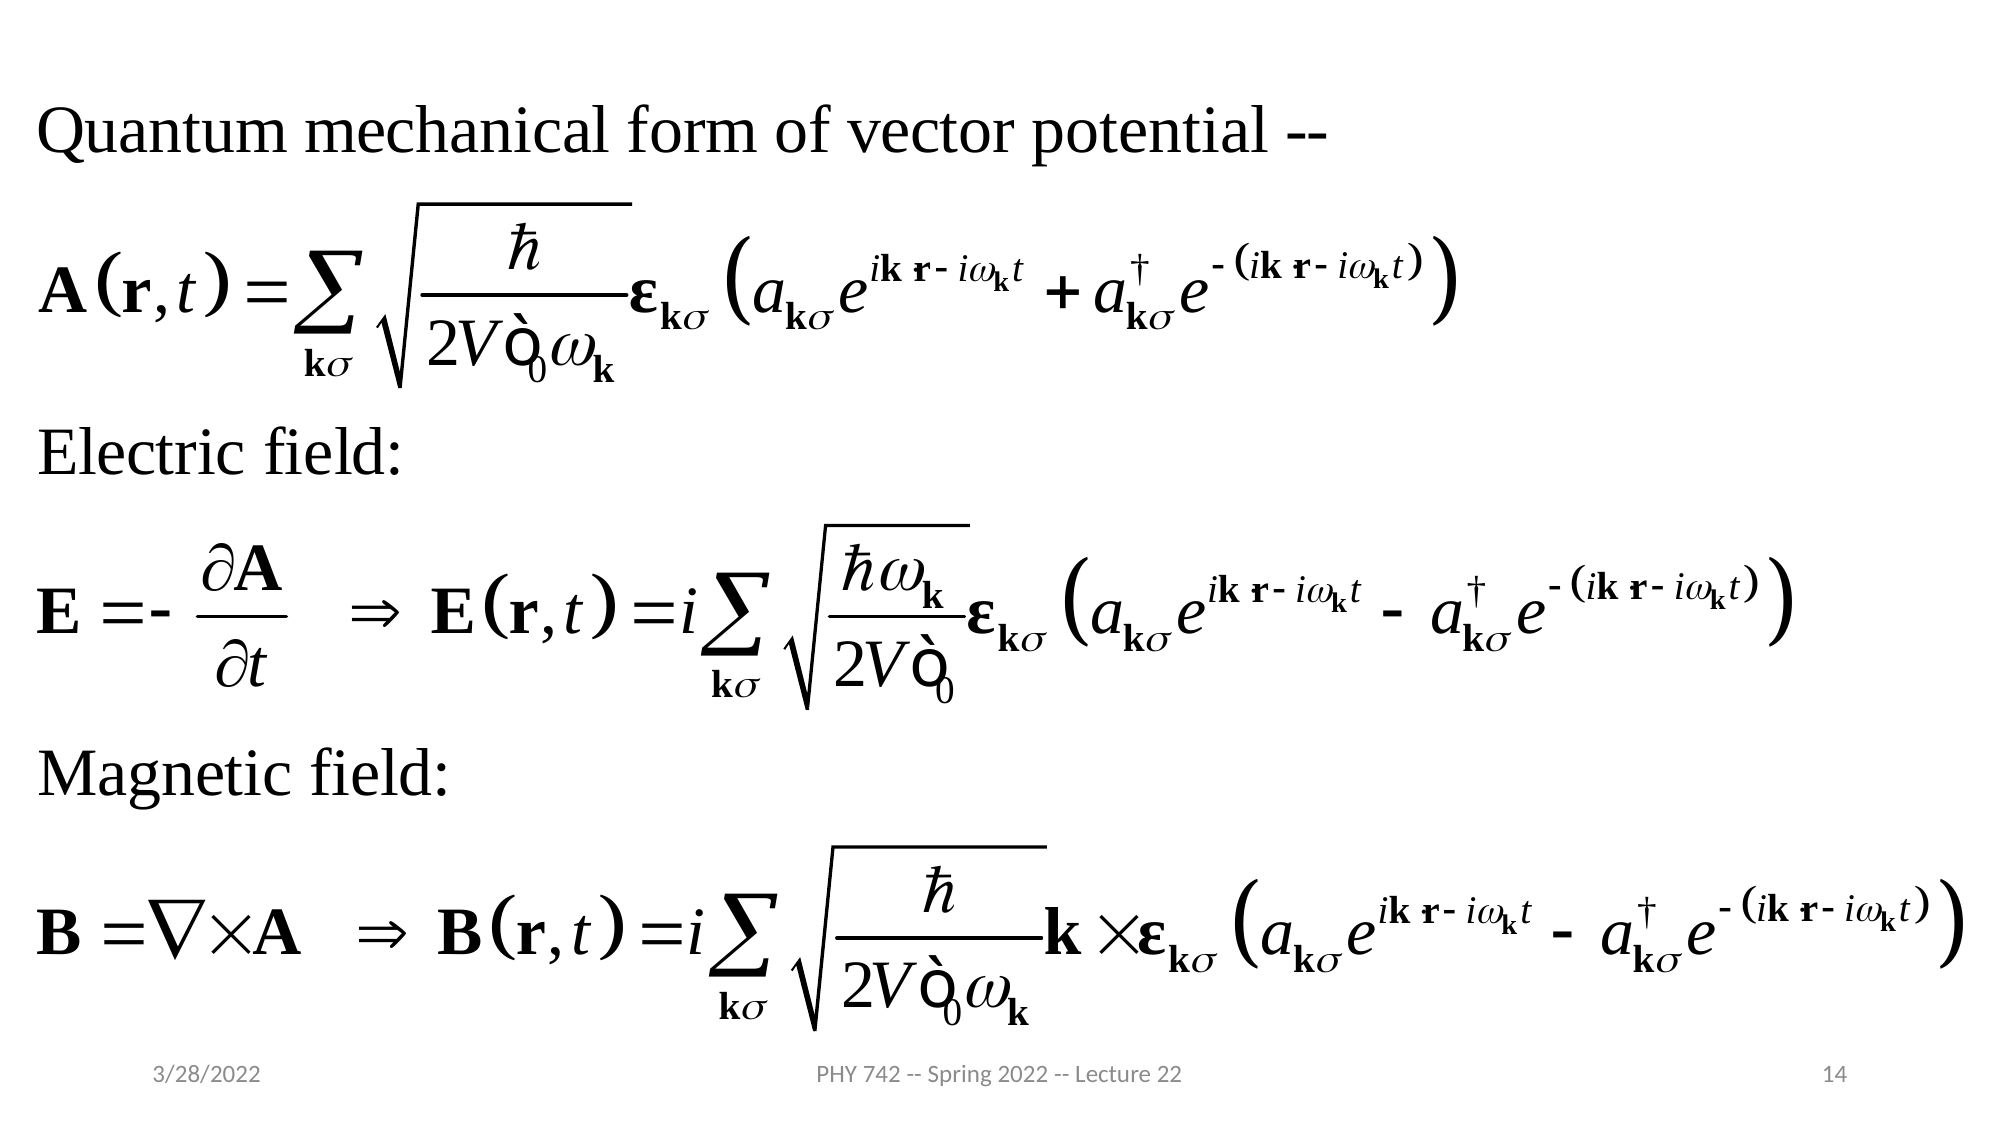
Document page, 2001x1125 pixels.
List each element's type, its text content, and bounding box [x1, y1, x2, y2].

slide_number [137, 1043, 588, 1103]
footer PHY 742 -- Spring 2022 -- Lecture 22 [662, 1043, 1338, 1103]
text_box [26, 93, 1974, 1043]
slide_number 14 [1412, 1043, 1863, 1103]
